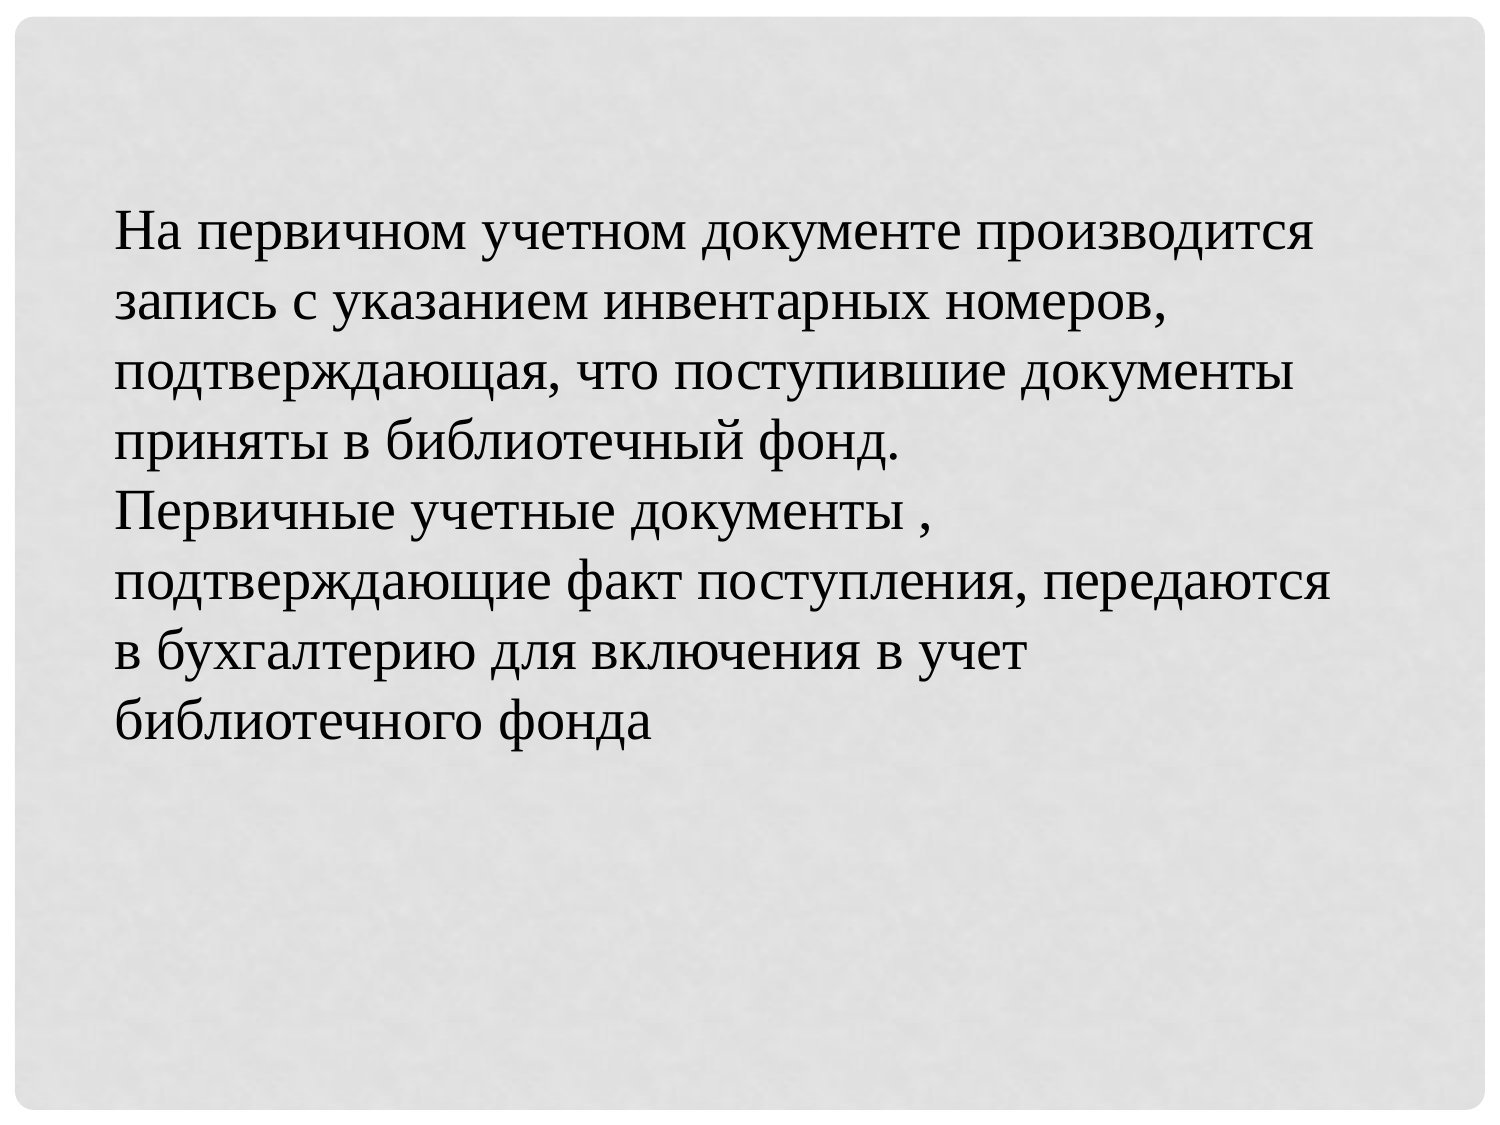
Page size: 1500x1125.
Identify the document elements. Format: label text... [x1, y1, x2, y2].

text_box На первичном учетном документе производится запись с указанием инвентарных номеров, подтверждающая, что поступившие документы приняты в библиотечный фонд. Первичные учетные документы , подтверждающие факт поступления, передаются в бухгалтерию для включения в учет библиотечного фонда [100, 113, 1376, 759]
